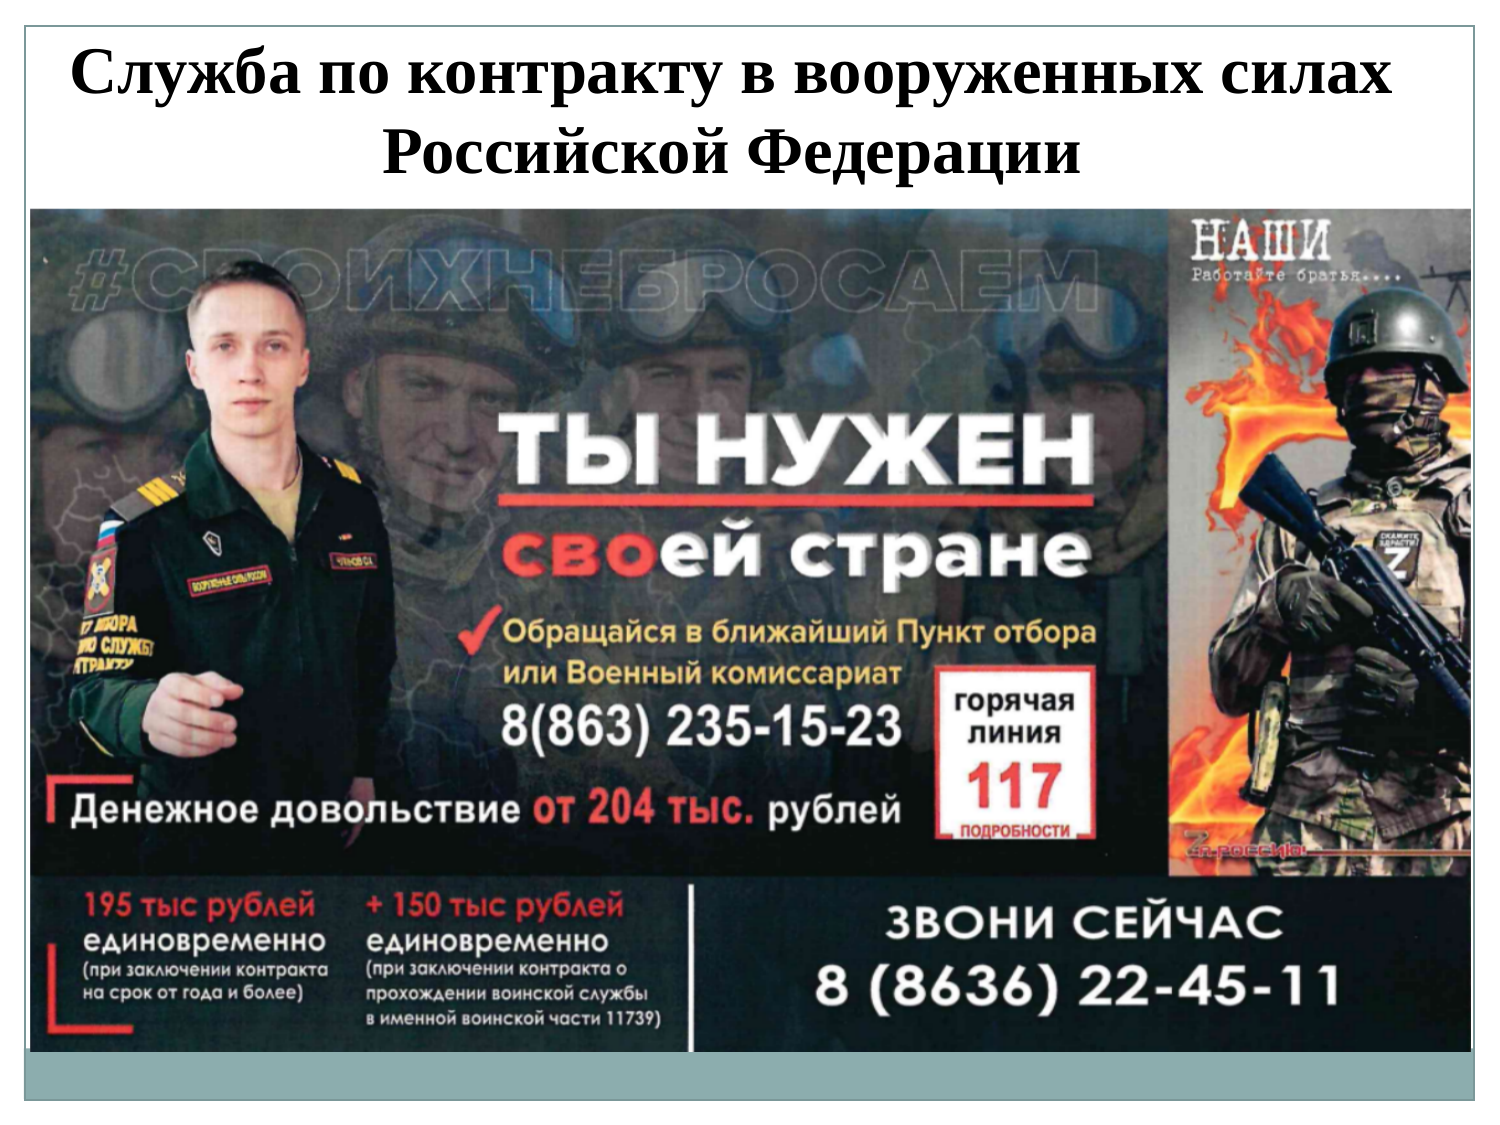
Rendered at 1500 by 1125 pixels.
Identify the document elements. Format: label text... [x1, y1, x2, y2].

text_box Служба по контракту в вооруженных силах Российской Федерации [1177, 19, 1447, 194]
picture [31, 0, 1470, 1125]
text_box Служба по контракту в вооруженных силах Российской Федерации [17, 19, 320, 194]
